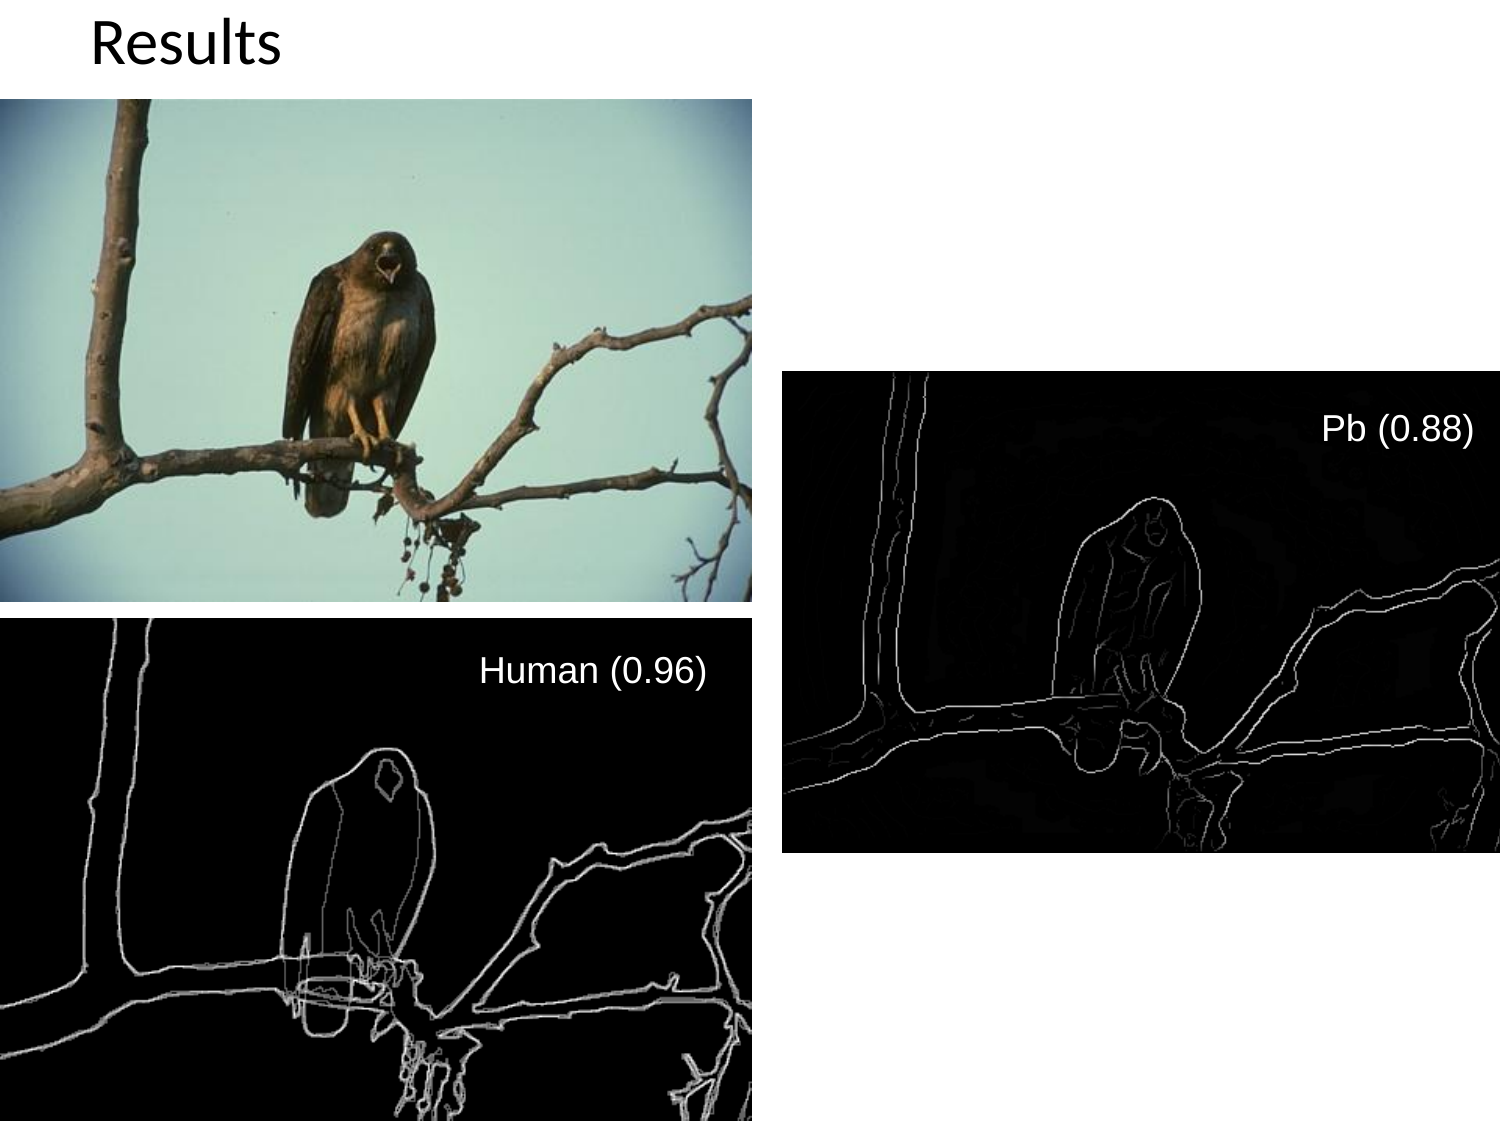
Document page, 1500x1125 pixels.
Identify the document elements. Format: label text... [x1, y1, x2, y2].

title Results [75, 0, 1425, 113]
picture [0, 99, 752, 602]
picture [0, 618, 752, 1121]
picture [782, 371, 1500, 853]
